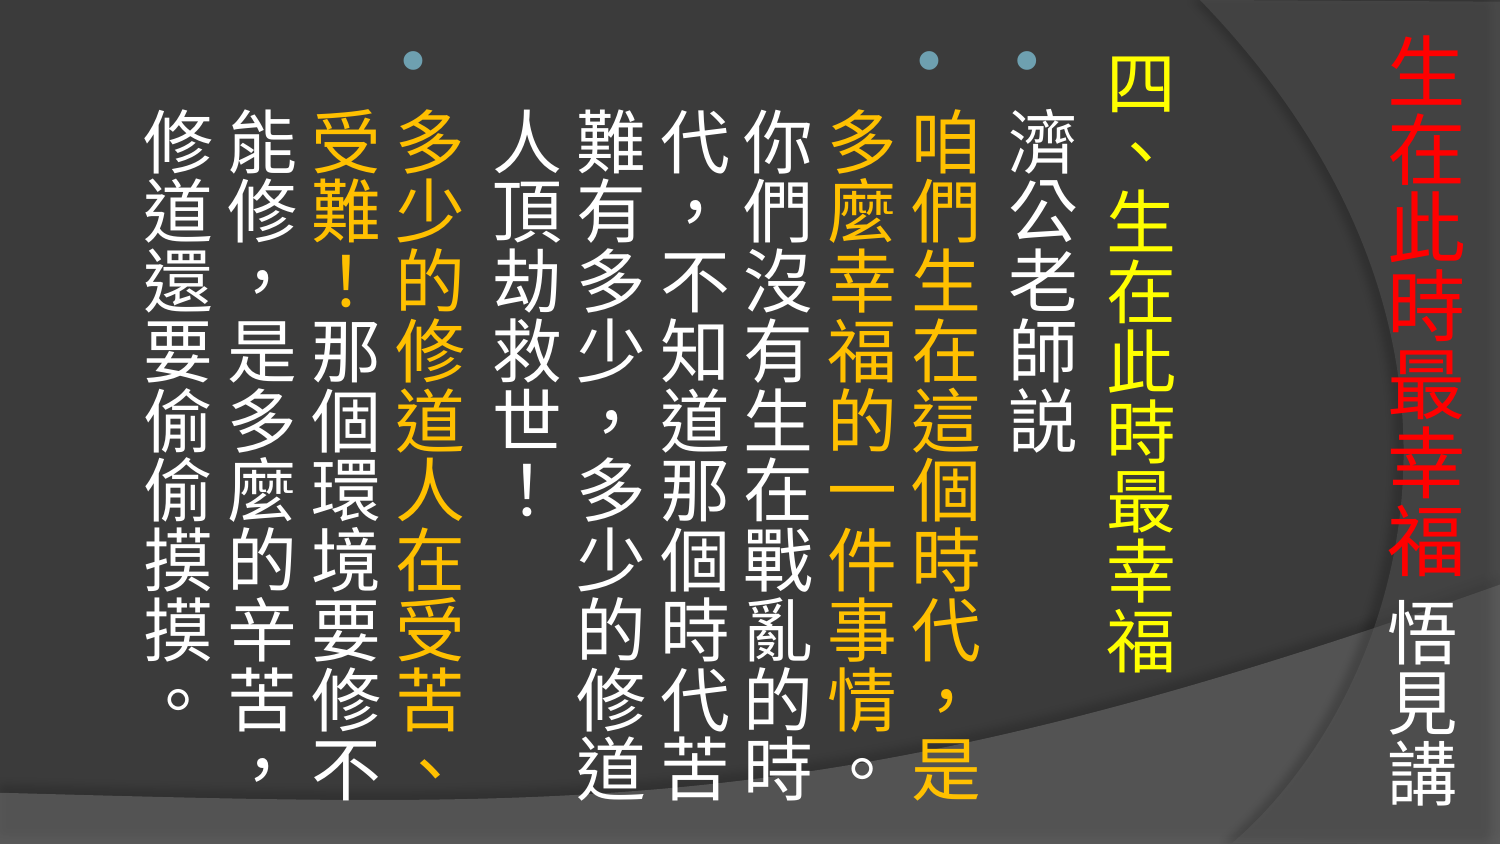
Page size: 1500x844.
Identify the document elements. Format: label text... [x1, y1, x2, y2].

list 四、生在此時最幸福 濟公老師説 咱們生在這個時代，是多麼幸福的一件事情。你們沒有生在戰亂的時代，不知道那個時代苦難有多少，多少的修道人頂劫救世！ 多少的修道人在受苦、受難！那個環境要修不能修，是多麼的辛苦，修道還要偷偷摸摸。 [29, 27, 1365, 820]
title 生在此時最幸福 悟見講 [1364, 21, 1483, 820]
